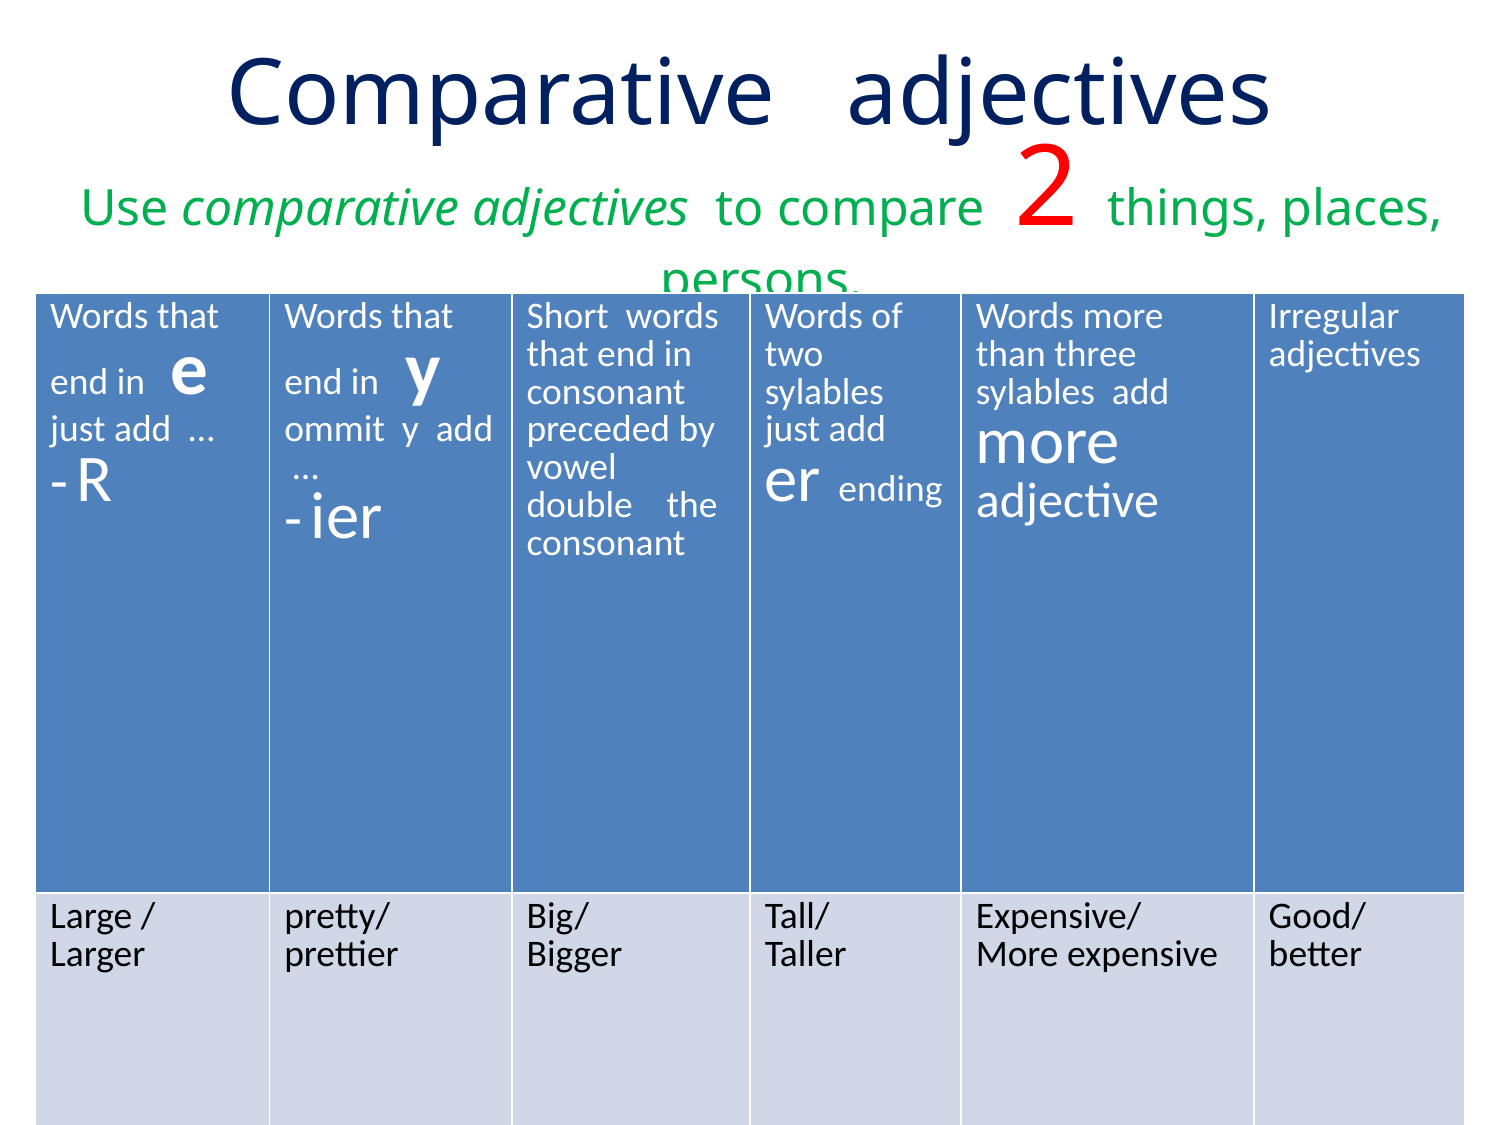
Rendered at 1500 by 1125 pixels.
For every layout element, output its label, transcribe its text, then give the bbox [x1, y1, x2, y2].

table_header Words that end in y ommit y add … - ier [270, 294, 511, 892]
table_header Irregular adjectives [1255, 294, 1464, 892]
title Comparative adjectives [112, 11, 1388, 105]
table_header Words more than three sylables add more adjective [962, 294, 1253, 892]
table_cell Large / Larger [36, 894, 269, 1125]
table_cell Good/ better [1255, 894, 1464, 1125]
table_header Words that end in e just add … - R [36, 294, 269, 892]
table_header Short words that end in consonant preceded by vowel double the consonant [513, 294, 749, 892]
table_cell Expensive/ More expensive [962, 894, 1253, 1125]
table_header Words of two sylables just add er ending [751, 294, 960, 892]
table_cell pretty/ prettier [270, 894, 511, 1125]
subtitle Use comparative adjectives to compare 2 things, places, persons. [23, 105, 1500, 188]
table_cell Big/ Bigger [513, 894, 749, 1125]
table_cell Tall/ Taller [751, 894, 960, 1125]
